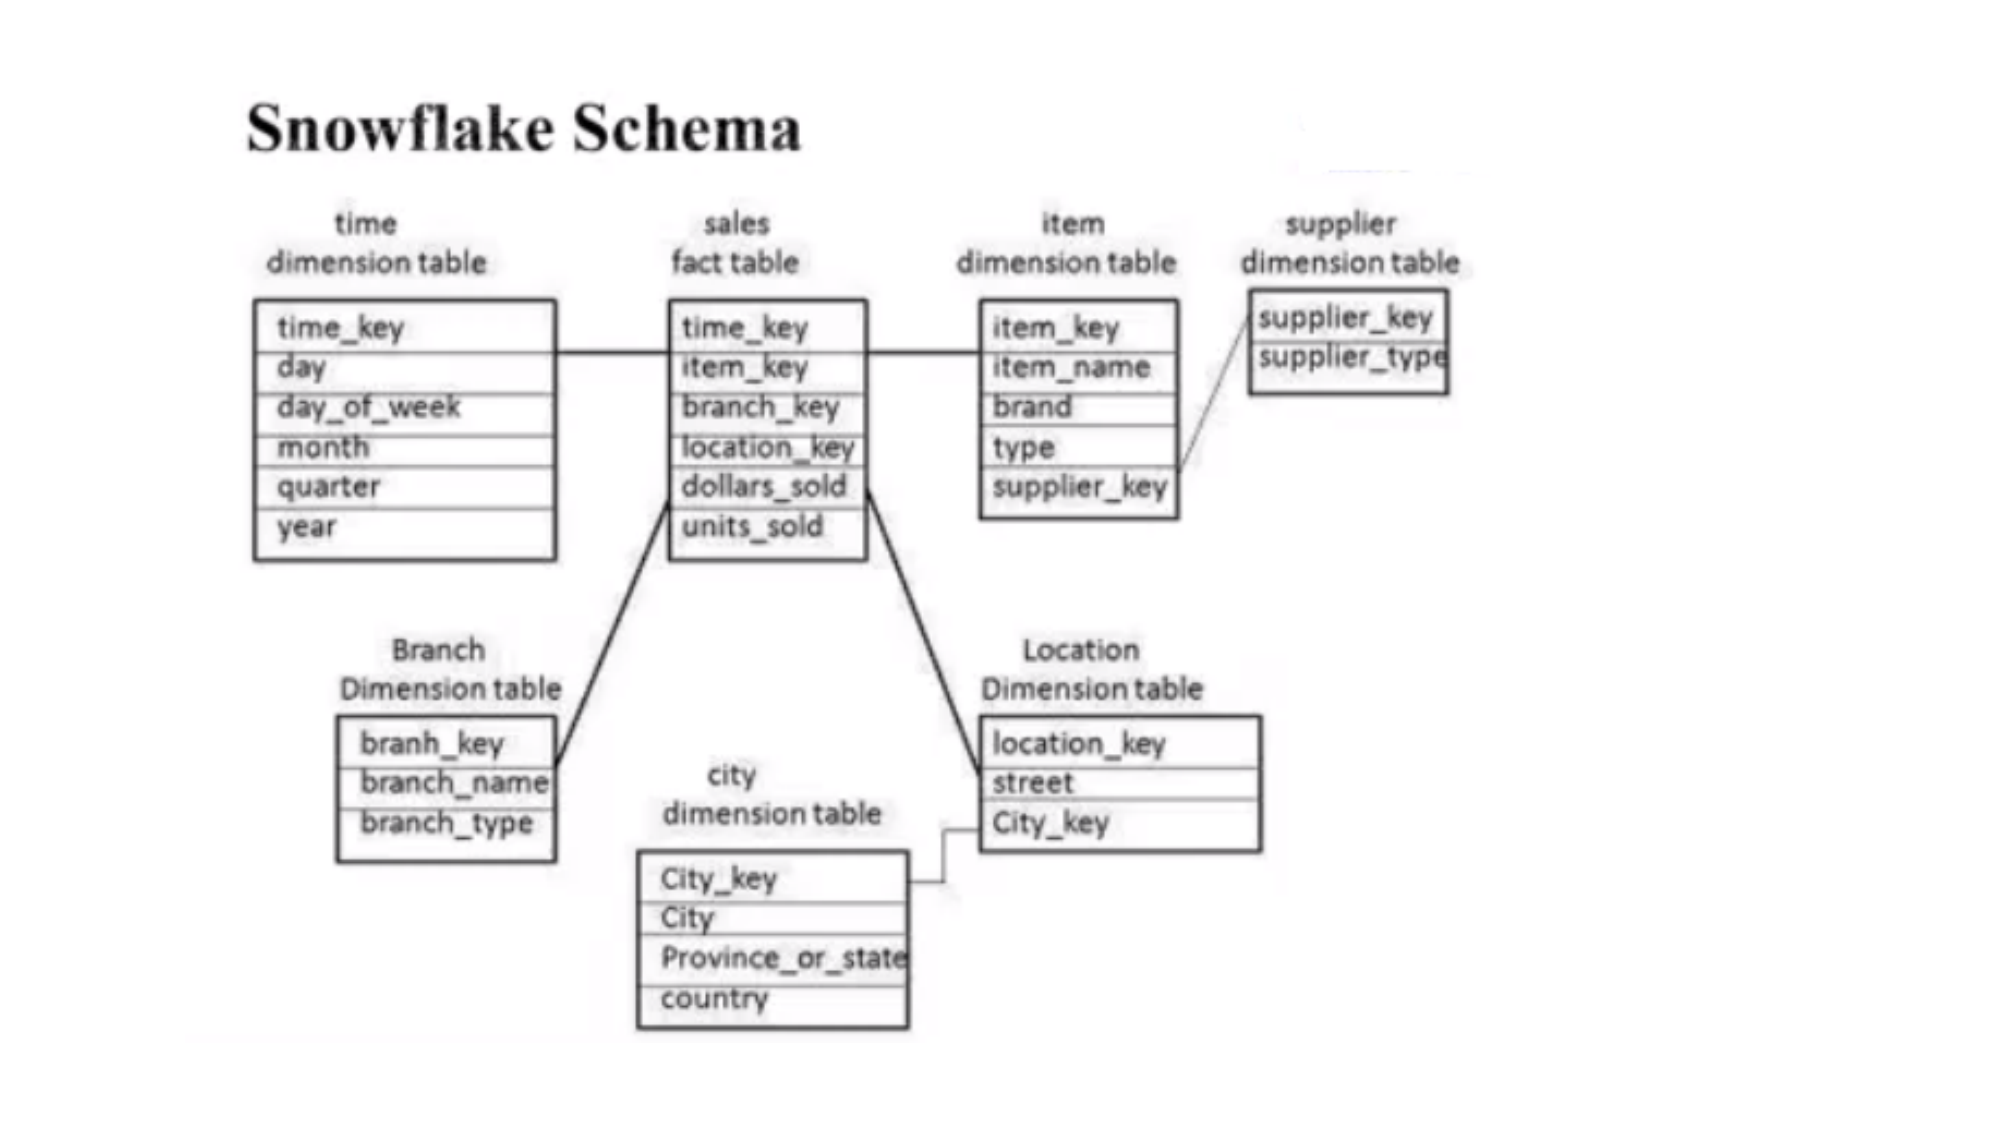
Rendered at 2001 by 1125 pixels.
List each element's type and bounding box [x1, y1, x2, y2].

picture [185, 88, 1491, 1043]
